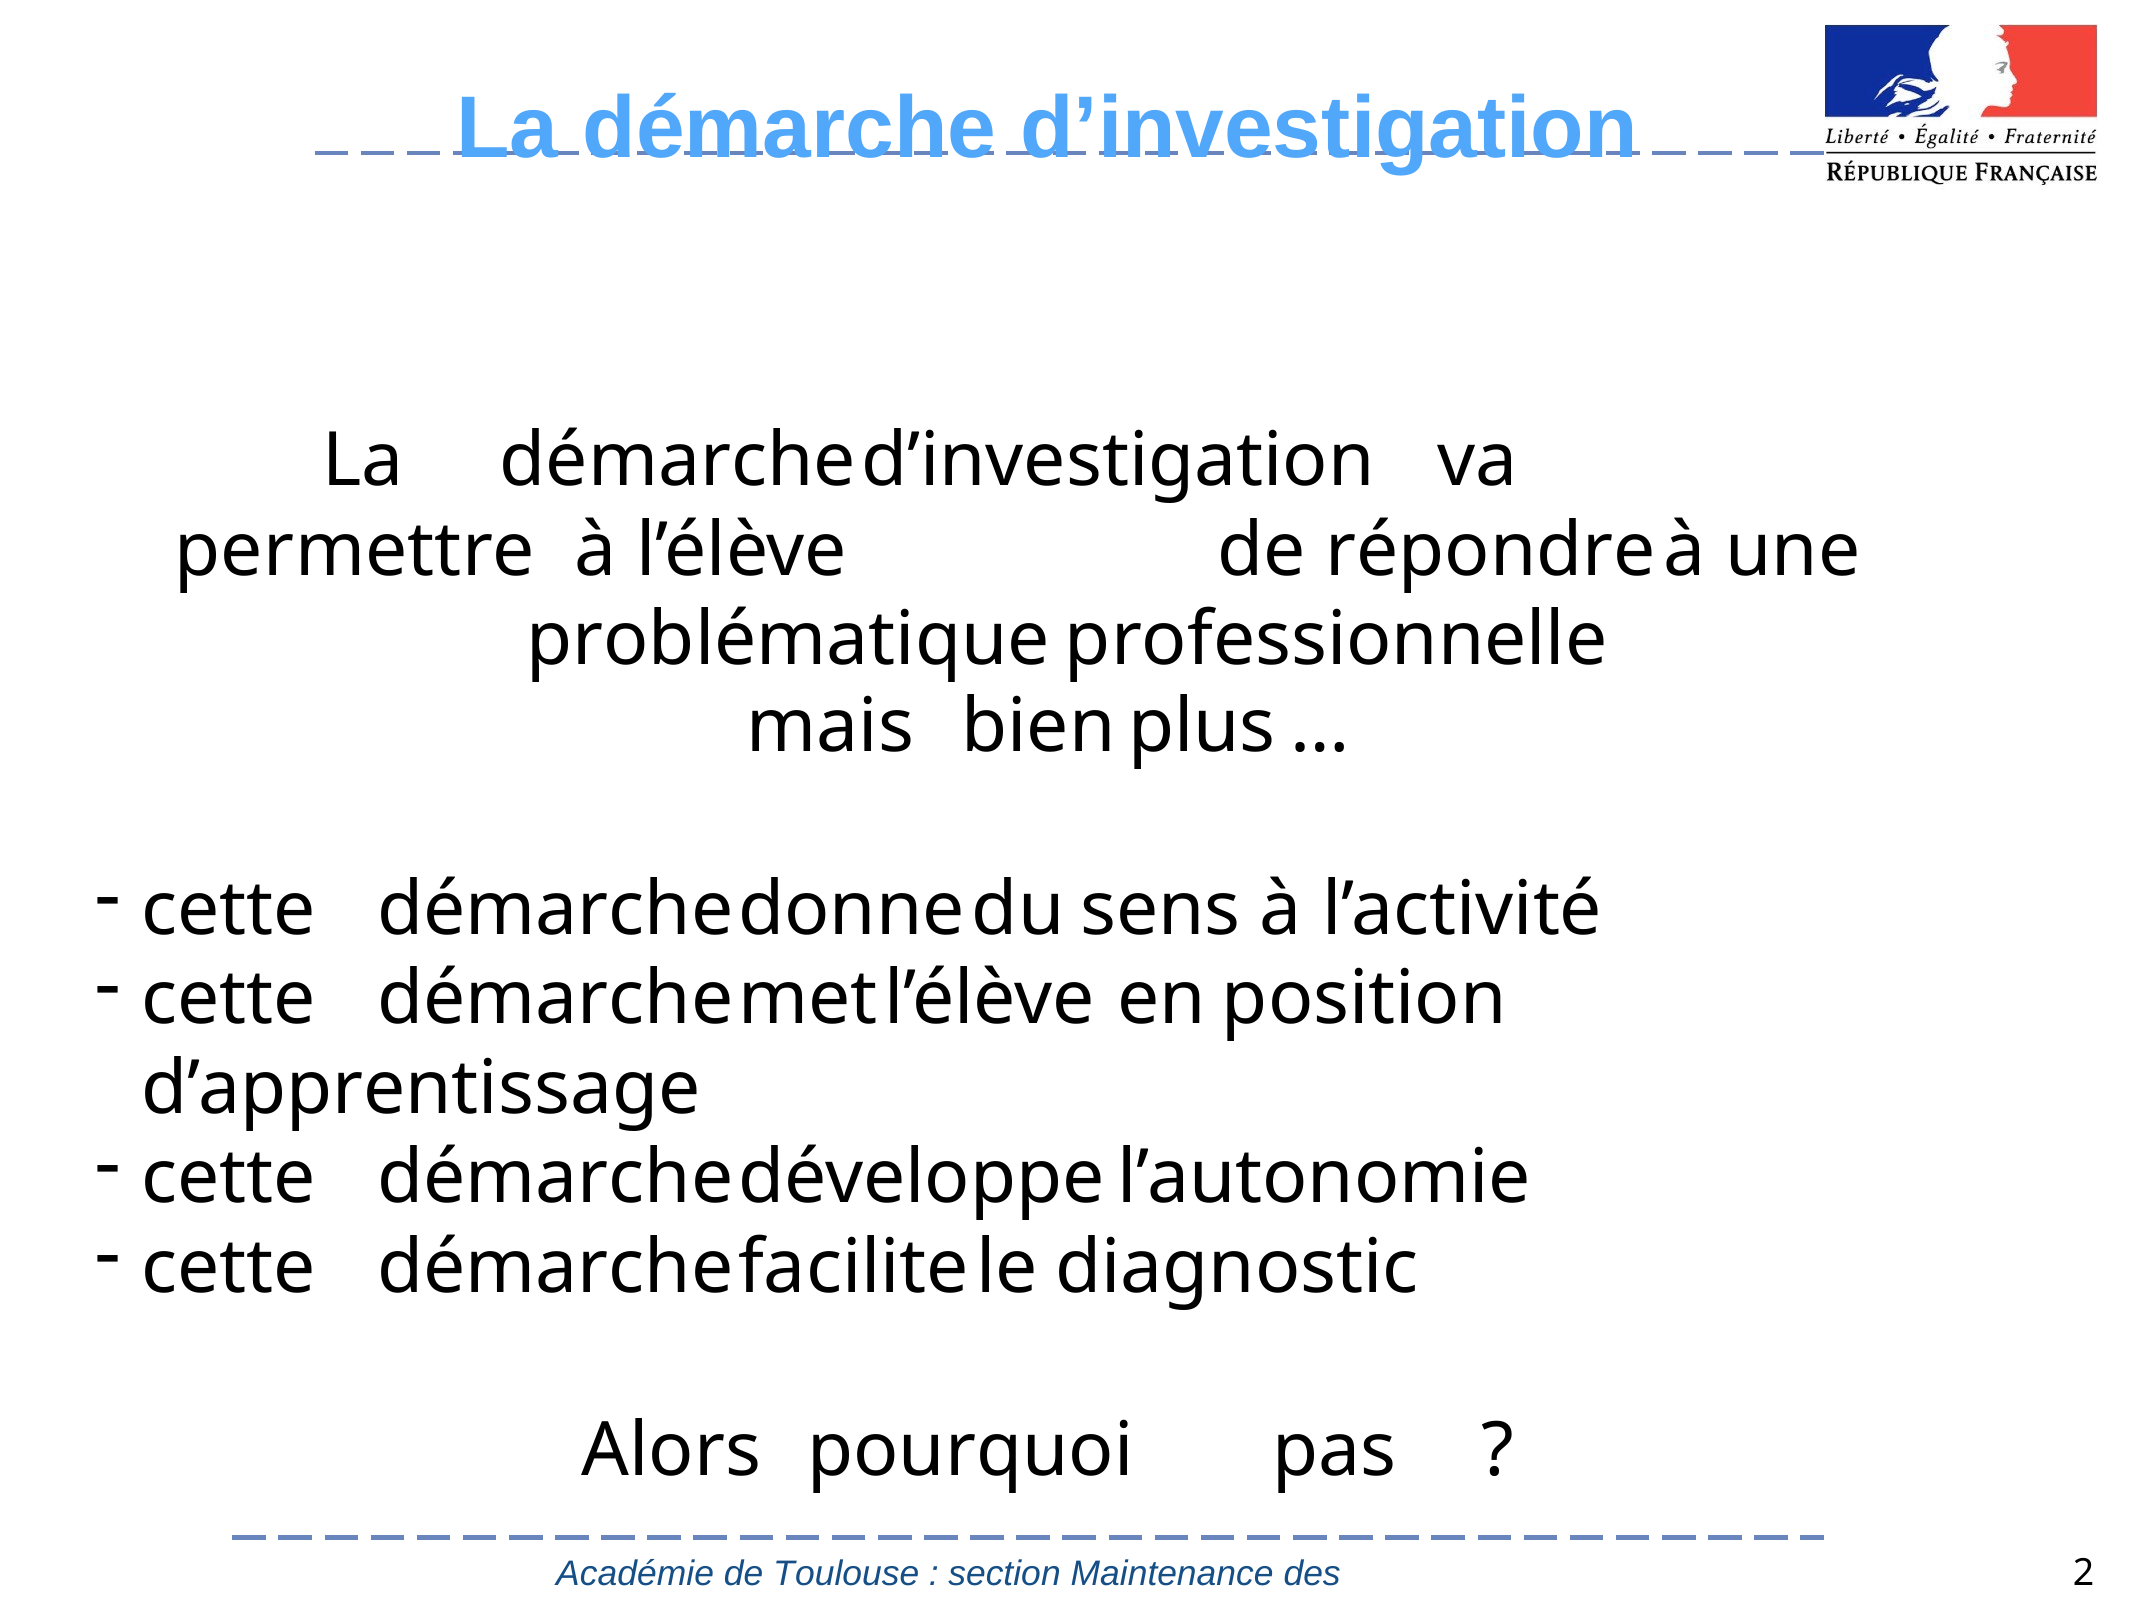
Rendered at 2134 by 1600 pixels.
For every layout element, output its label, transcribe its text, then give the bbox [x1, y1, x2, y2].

footer Académie de Toulouse : section Maintenance des Véhicules [554, 1549, 1501, 1600]
text_box La démarche d’investigation va permettre à l’élève de répondre à une problématique professionnelle mais bien plus … cette démarche donne du sens à l’activité cette démarche met l’élève en position d’apprentissage cette démarche développe l’autonomie cette démarche facilite le diagnostic Alors pourquoi pas ? [93, 410, 2005, 1491]
title La démarche d’investigation [454, 70, 1680, 338]
slide_number 2 [2068, 1548, 2119, 1600]
picture [1824, 24, 2098, 190]
